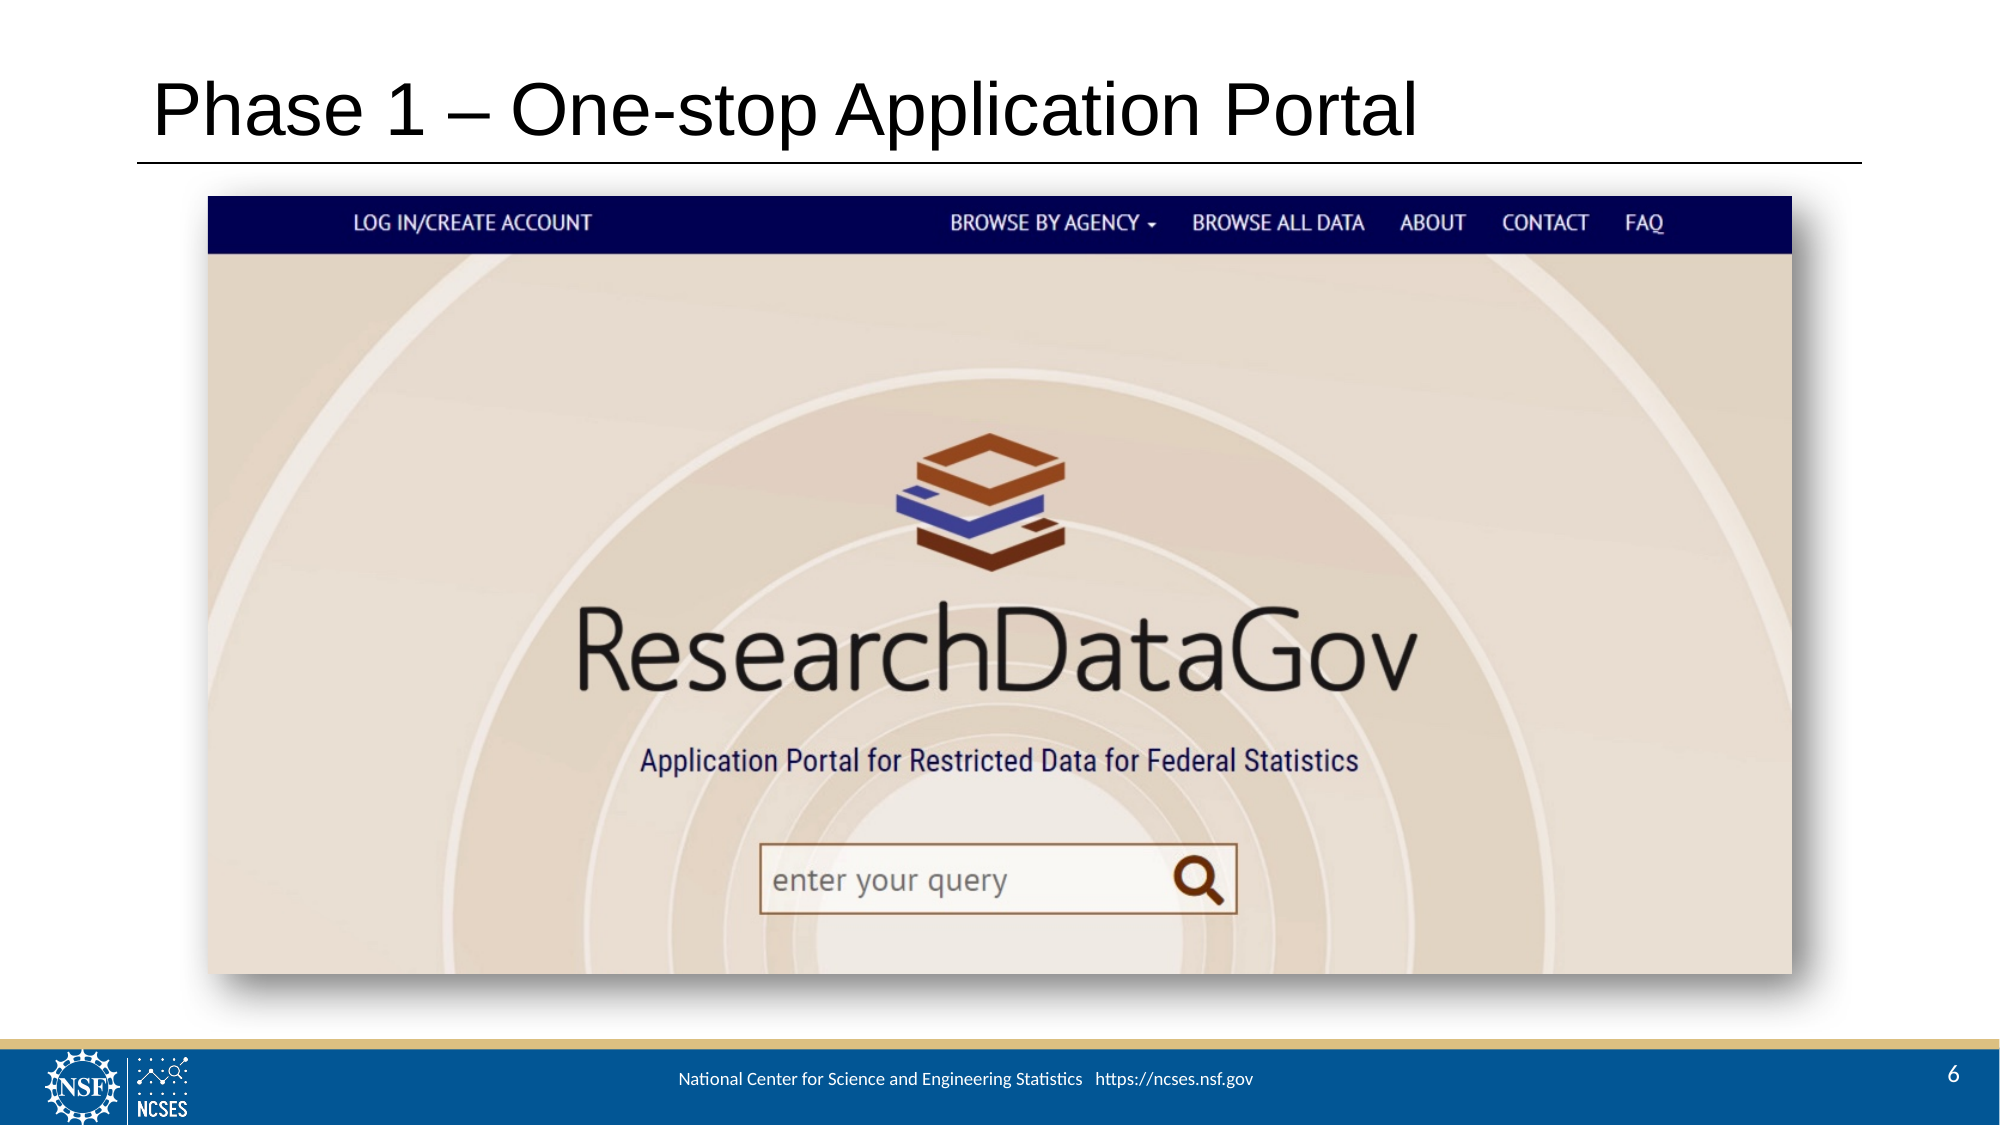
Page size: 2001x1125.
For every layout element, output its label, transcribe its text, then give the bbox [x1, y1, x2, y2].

picture [207, 196, 1792, 974]
picture [45, 1050, 120, 1125]
title Phase 1 – One-stop Application Portal [137, 59, 1863, 163]
slide_number 6 [1412, 1042, 1975, 1103]
